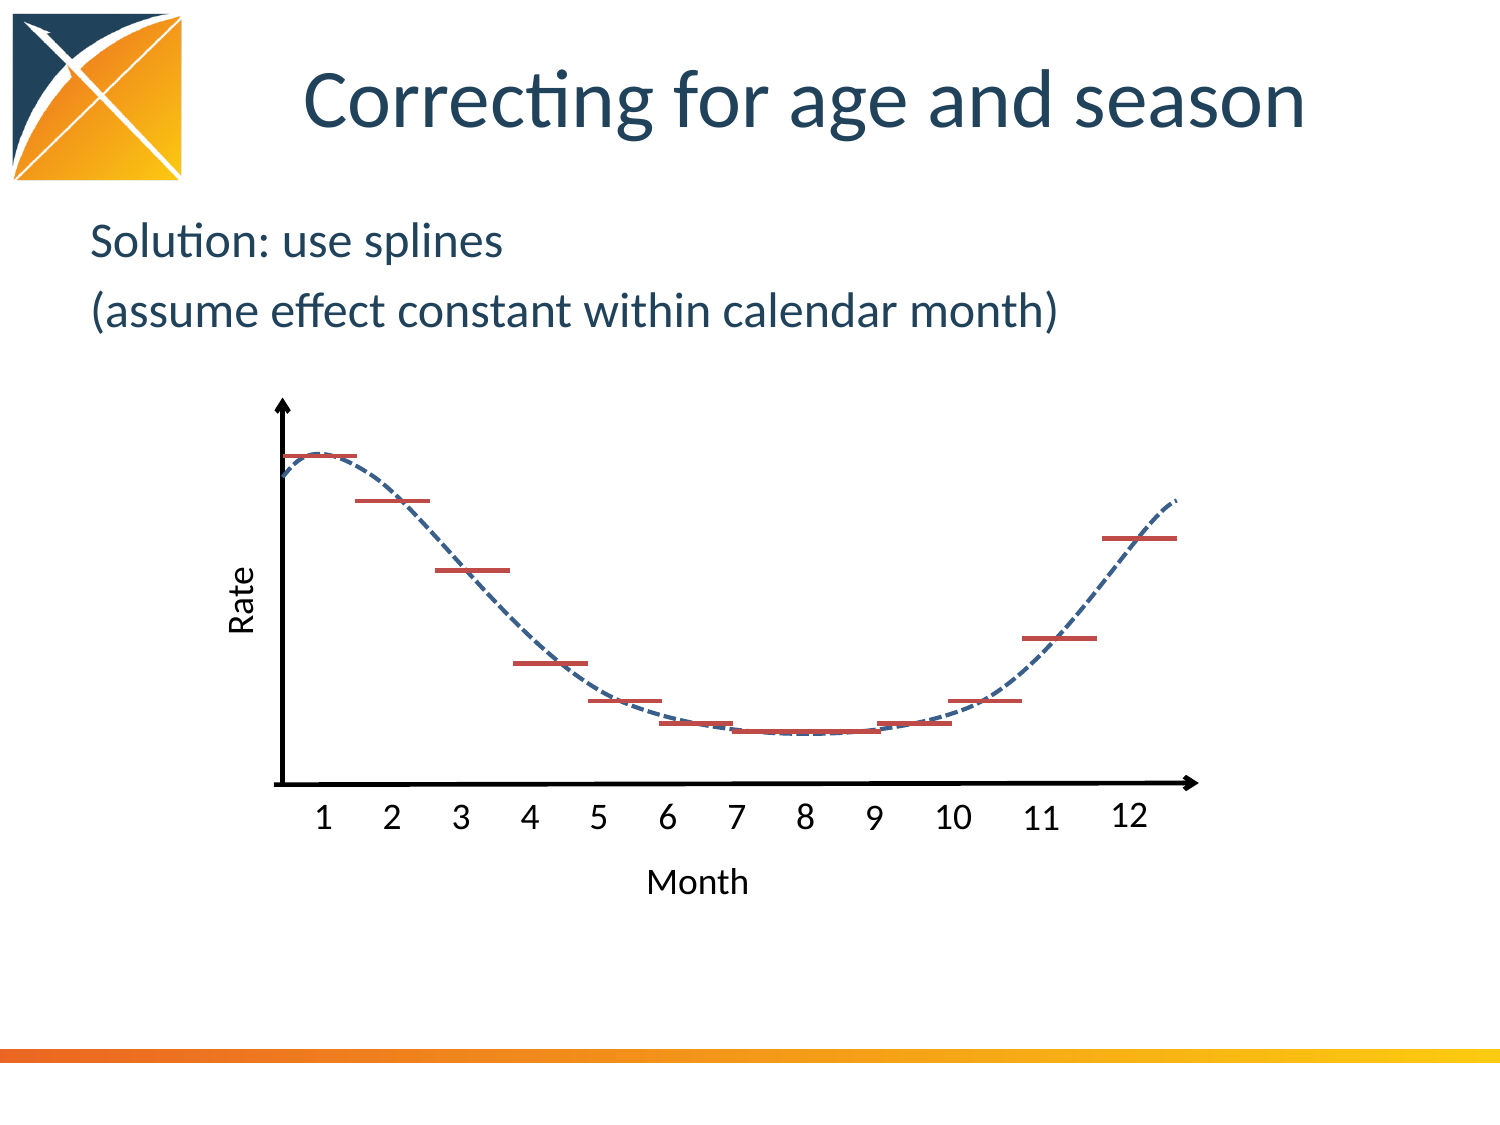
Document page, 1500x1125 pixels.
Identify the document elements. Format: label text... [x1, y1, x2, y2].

text_box [287, 463, 1178, 729]
text_box 12 [1095, 794, 1164, 843]
text_box 7 [712, 794, 762, 845]
title Correcting for age and season [187, 24, 1425, 163]
picture [0, 0, 206, 200]
text_box 5 [574, 794, 624, 845]
text_box 2 [368, 794, 417, 845]
text_box 8 [781, 794, 831, 845]
text_box 10 [919, 794, 987, 845]
text_box 11 [1007, 794, 1076, 846]
text_box Month [631, 849, 793, 910]
text_box 9 [850, 794, 899, 846]
text_box Rate [208, 488, 268, 650]
text_box 4 [505, 794, 555, 845]
text_box 6 [643, 794, 693, 845]
text_box 3 [436, 794, 486, 845]
text_box 1 [299, 794, 348, 845]
list Solution: use splines (assume effect constant within calendar month) [75, 200, 1425, 1005]
